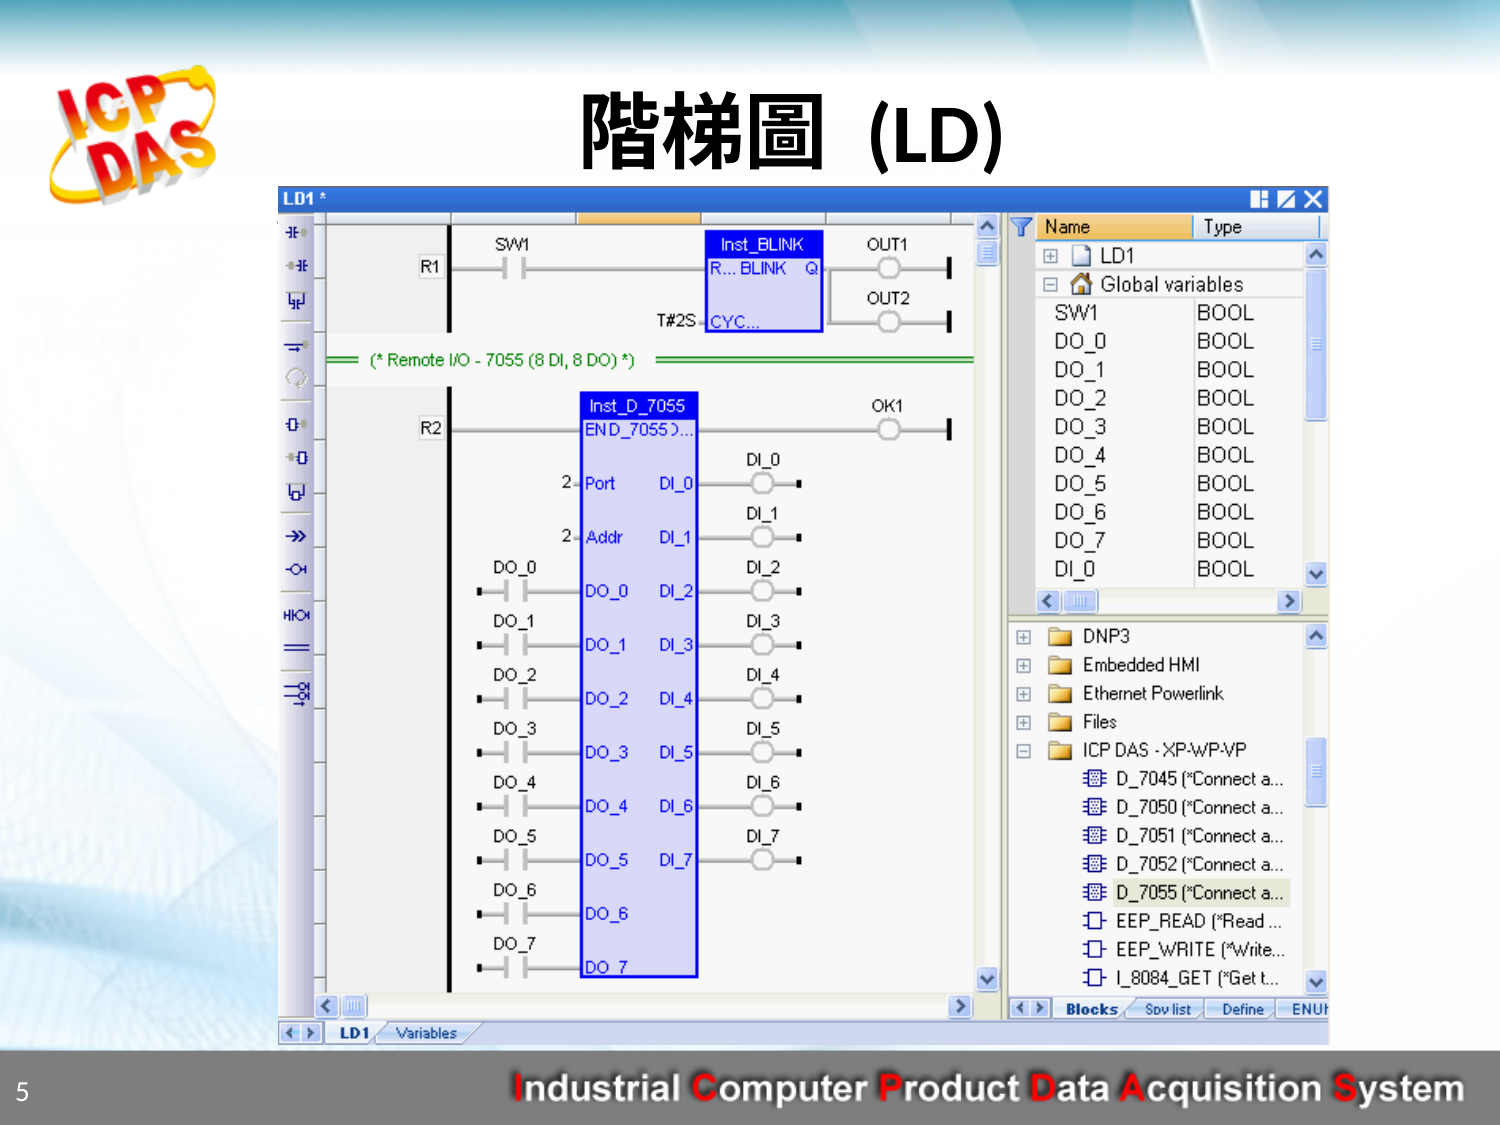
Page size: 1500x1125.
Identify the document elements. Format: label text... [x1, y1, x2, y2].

picture [0, 0, 1500, 1125]
slide_number 5 [0, 1054, 176, 1125]
title 階梯圖 (LD) [117, 34, 1468, 223]
